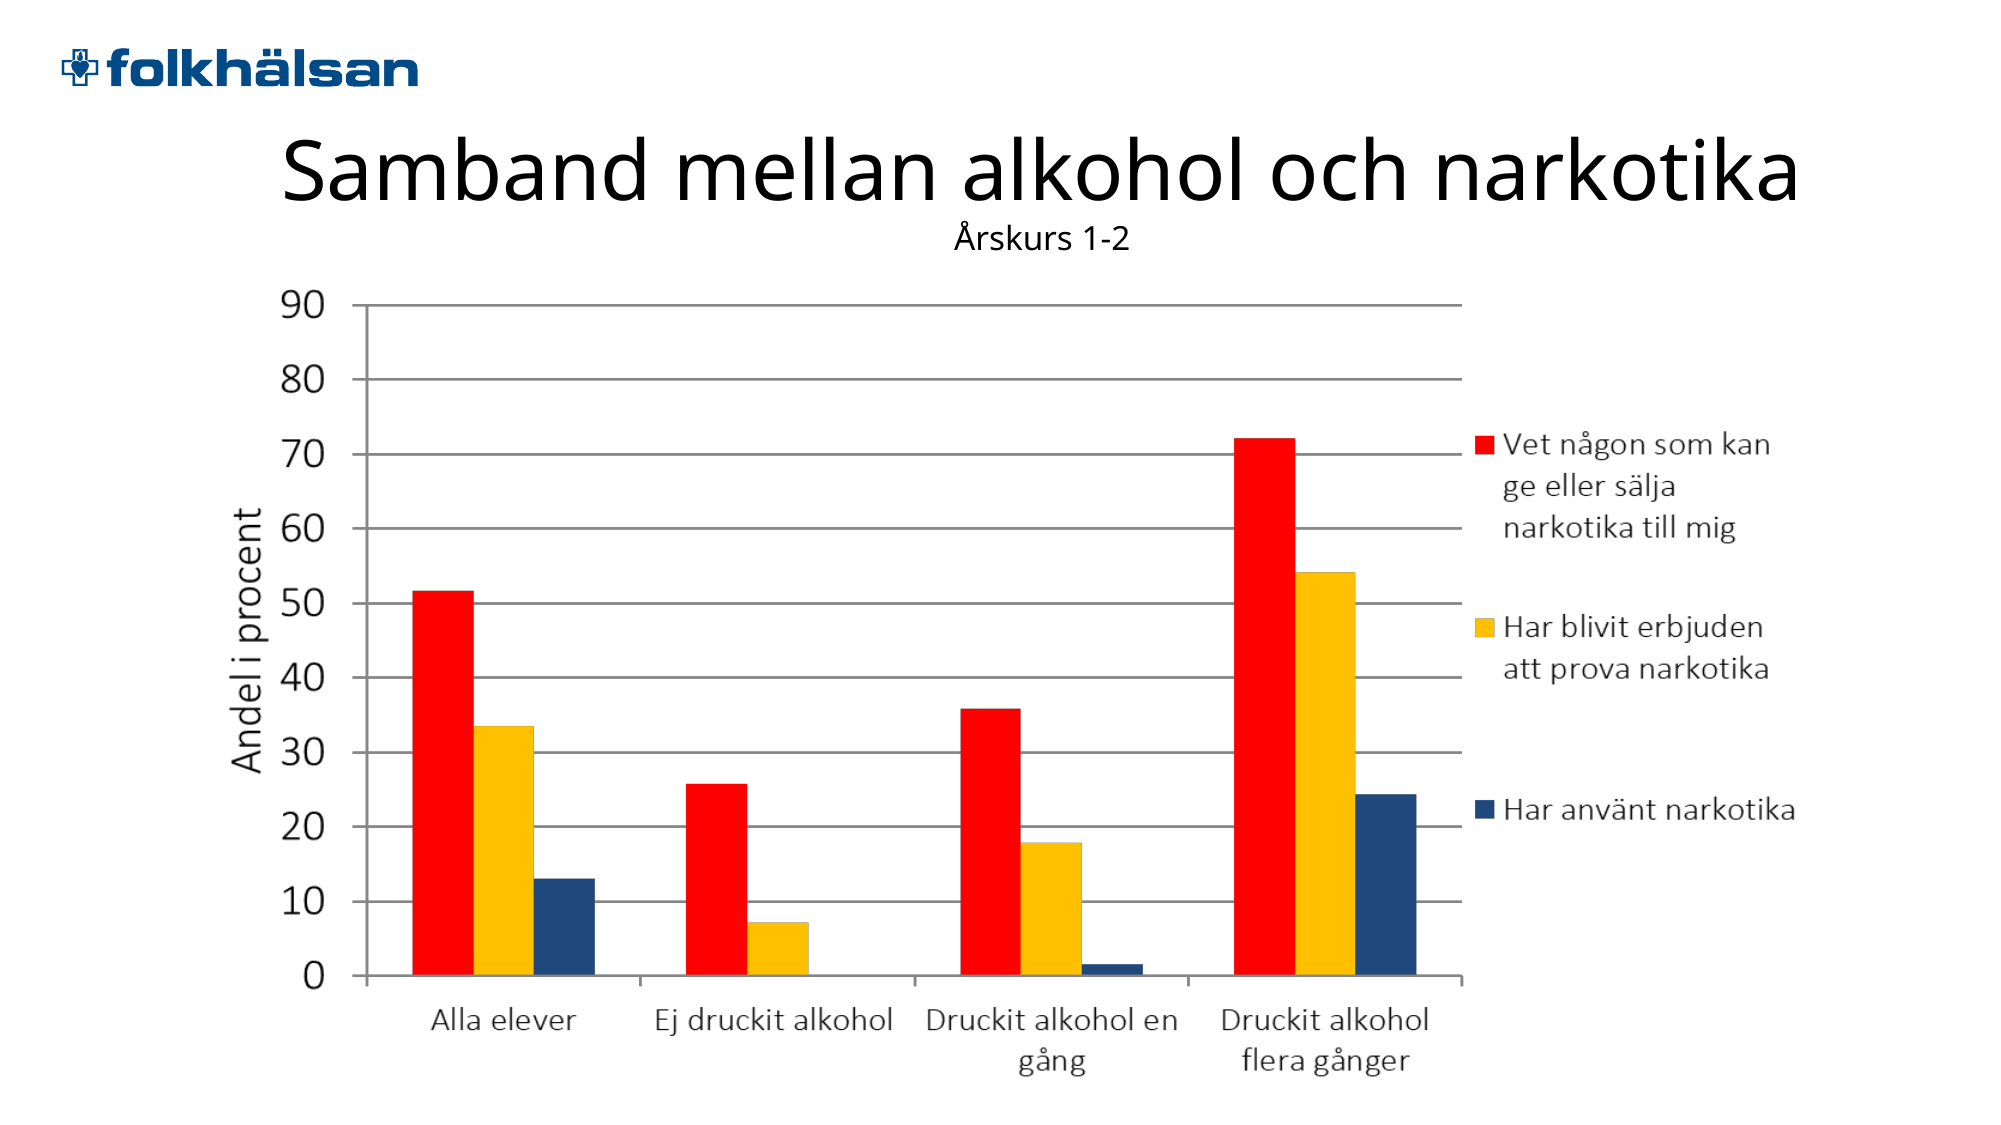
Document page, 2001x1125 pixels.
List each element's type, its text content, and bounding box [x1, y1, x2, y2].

text_box Samband mellan alkohol och narkotika Årskurs 1-2 [249, 110, 1835, 265]
picture [186, 266, 1805, 1125]
picture [61, 48, 418, 87]
